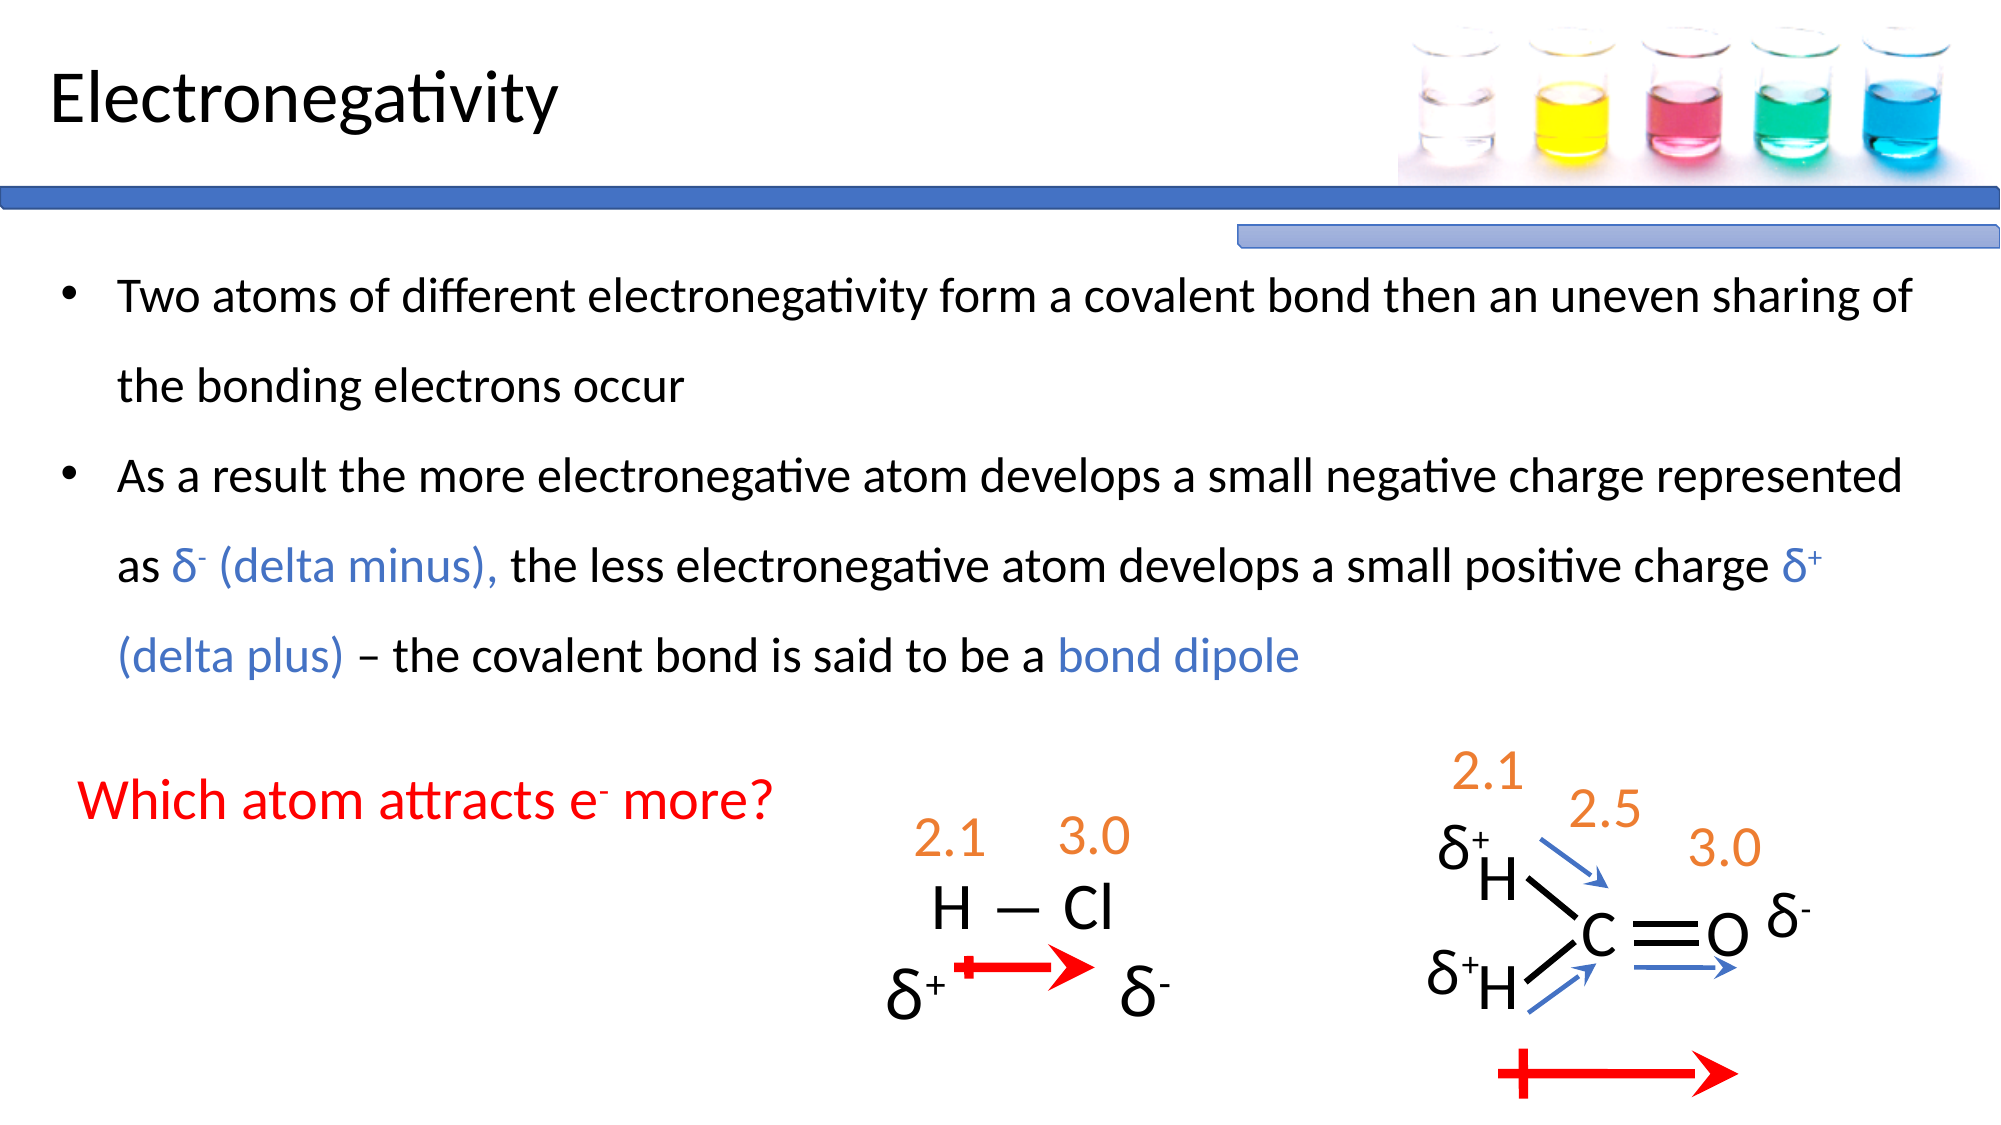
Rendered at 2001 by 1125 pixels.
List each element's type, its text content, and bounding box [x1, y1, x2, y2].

picture [1397, 0, 2000, 188]
text_box 3.0 [1051, 796, 1216, 882]
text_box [953, 955, 1096, 979]
text_box Electronegativity [34, 40, 1324, 146]
text_box δ- [1111, 950, 1191, 1031]
text_box H [1470, 833, 1526, 914]
text_box 3.0 [1681, 808, 1847, 894]
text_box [1497, 1048, 1739, 1099]
text_box δ+ [1429, 811, 1509, 882]
text_box δ- [1758, 894, 1838, 950]
text_box δ+ [1419, 936, 1498, 1007]
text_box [1527, 877, 1577, 919]
text_box Two atoms of different electronegativity form a covalent bond then an uneven sharing of the bonding electrons occur As a result the more electronegative atom develops a small negative charge represented as δ- (delta minus), the less electronegative atom develops a small positive charge δ+ (delta plus) – the covalent bond is said to be a bond dipole [45, 224, 1955, 690]
text_box 2.1 [906, 797, 1072, 884]
text_box H [1470, 942, 1526, 1023]
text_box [1528, 963, 1597, 1014]
text_box [0, 186, 2000, 209]
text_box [1540, 838, 1609, 889]
text_box Which atom attracts e- more? [71, 761, 892, 851]
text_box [1525, 941, 1575, 964]
text_box C O [1574, 890, 1761, 971]
text_box 2.1 [1445, 731, 1610, 817]
text_box δ+ [877, 952, 960, 1033]
text_box H ― Cl [925, 882, 1124, 943]
text_box 2.5 [1562, 768, 1727, 855]
text_box [1955, 224, 2000, 248]
